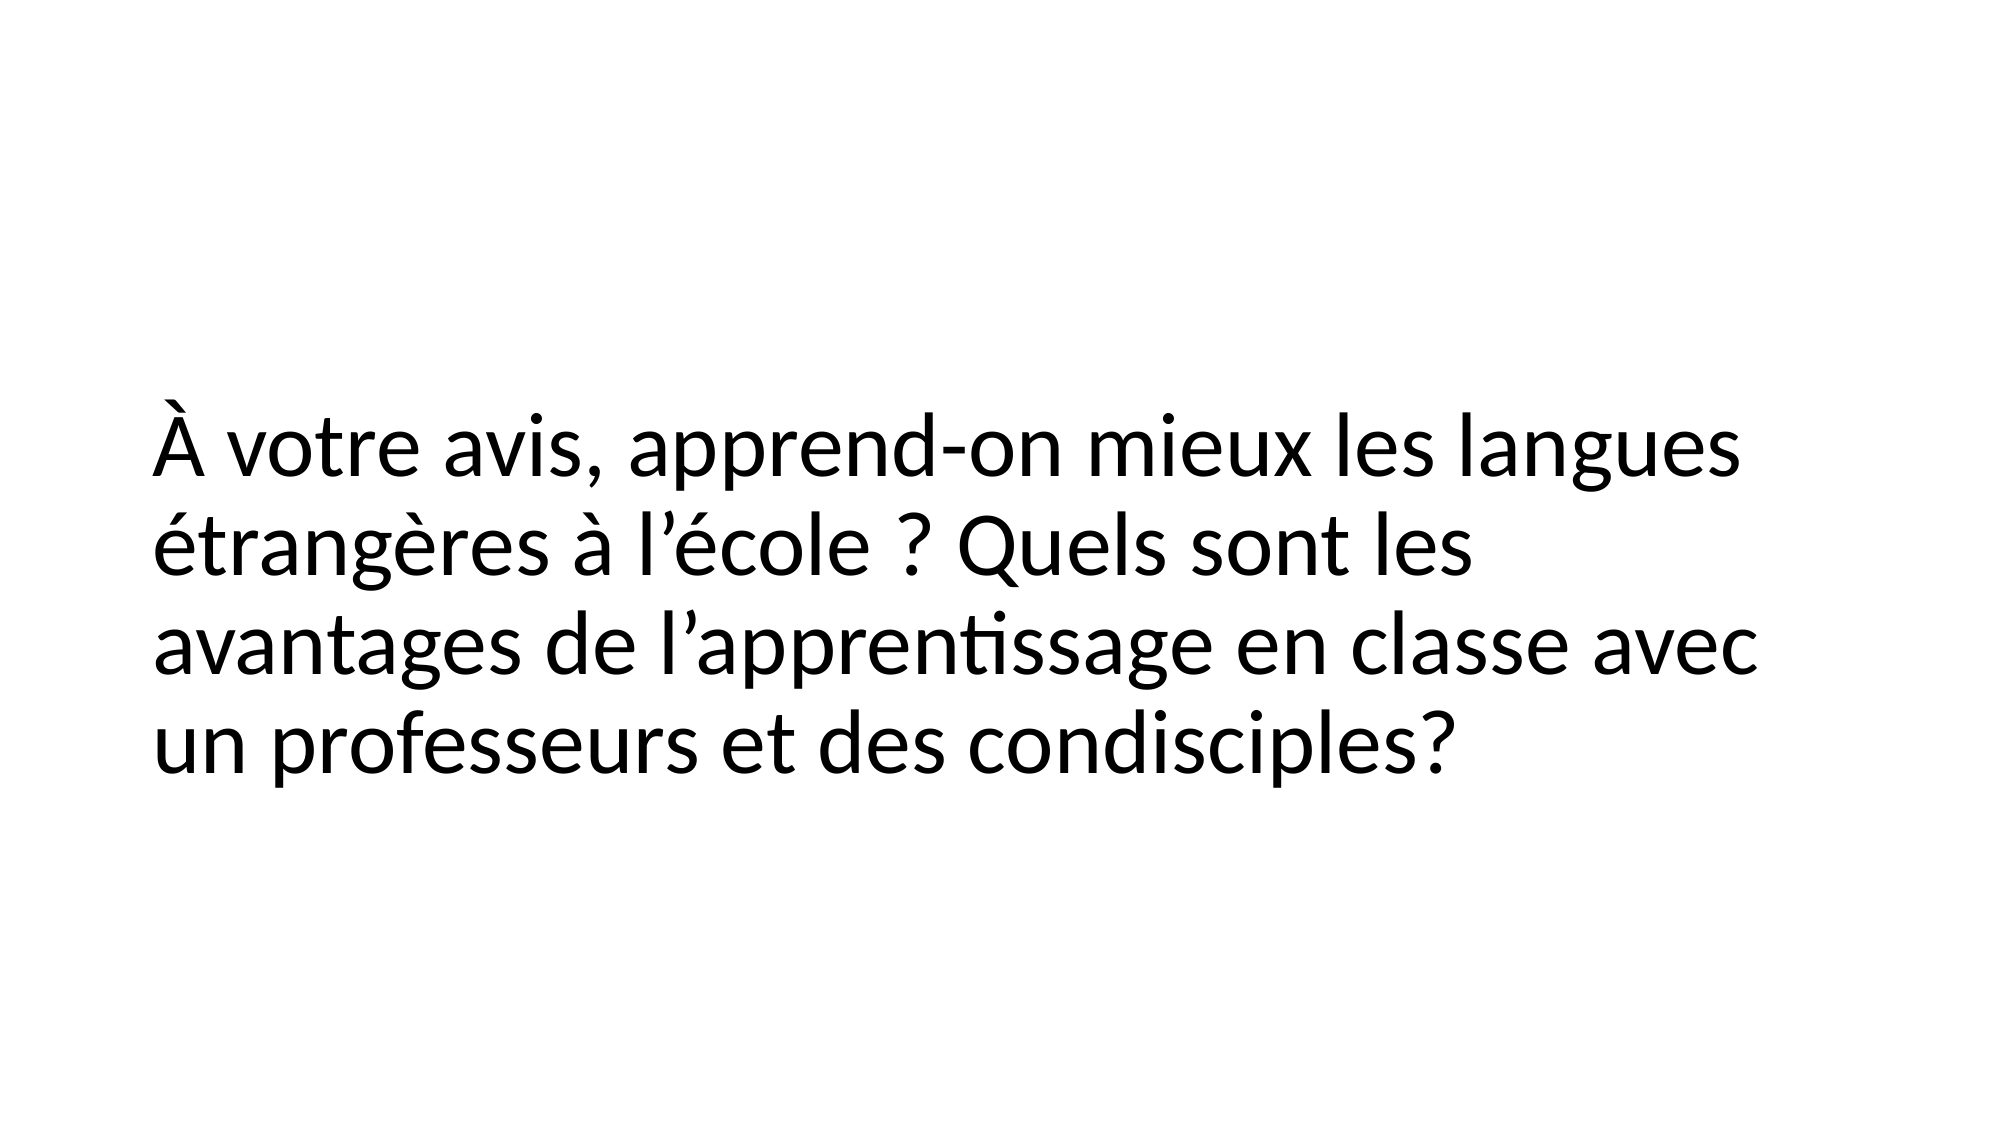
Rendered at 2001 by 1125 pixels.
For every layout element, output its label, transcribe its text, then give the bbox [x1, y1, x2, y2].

list À votre avis, apprend-on mieux les langues étrangères à l’école ? Quels sont les avantages de l’apprentissage en classe avec un professeurs et des condisciples? [137, 299, 1863, 1014]
